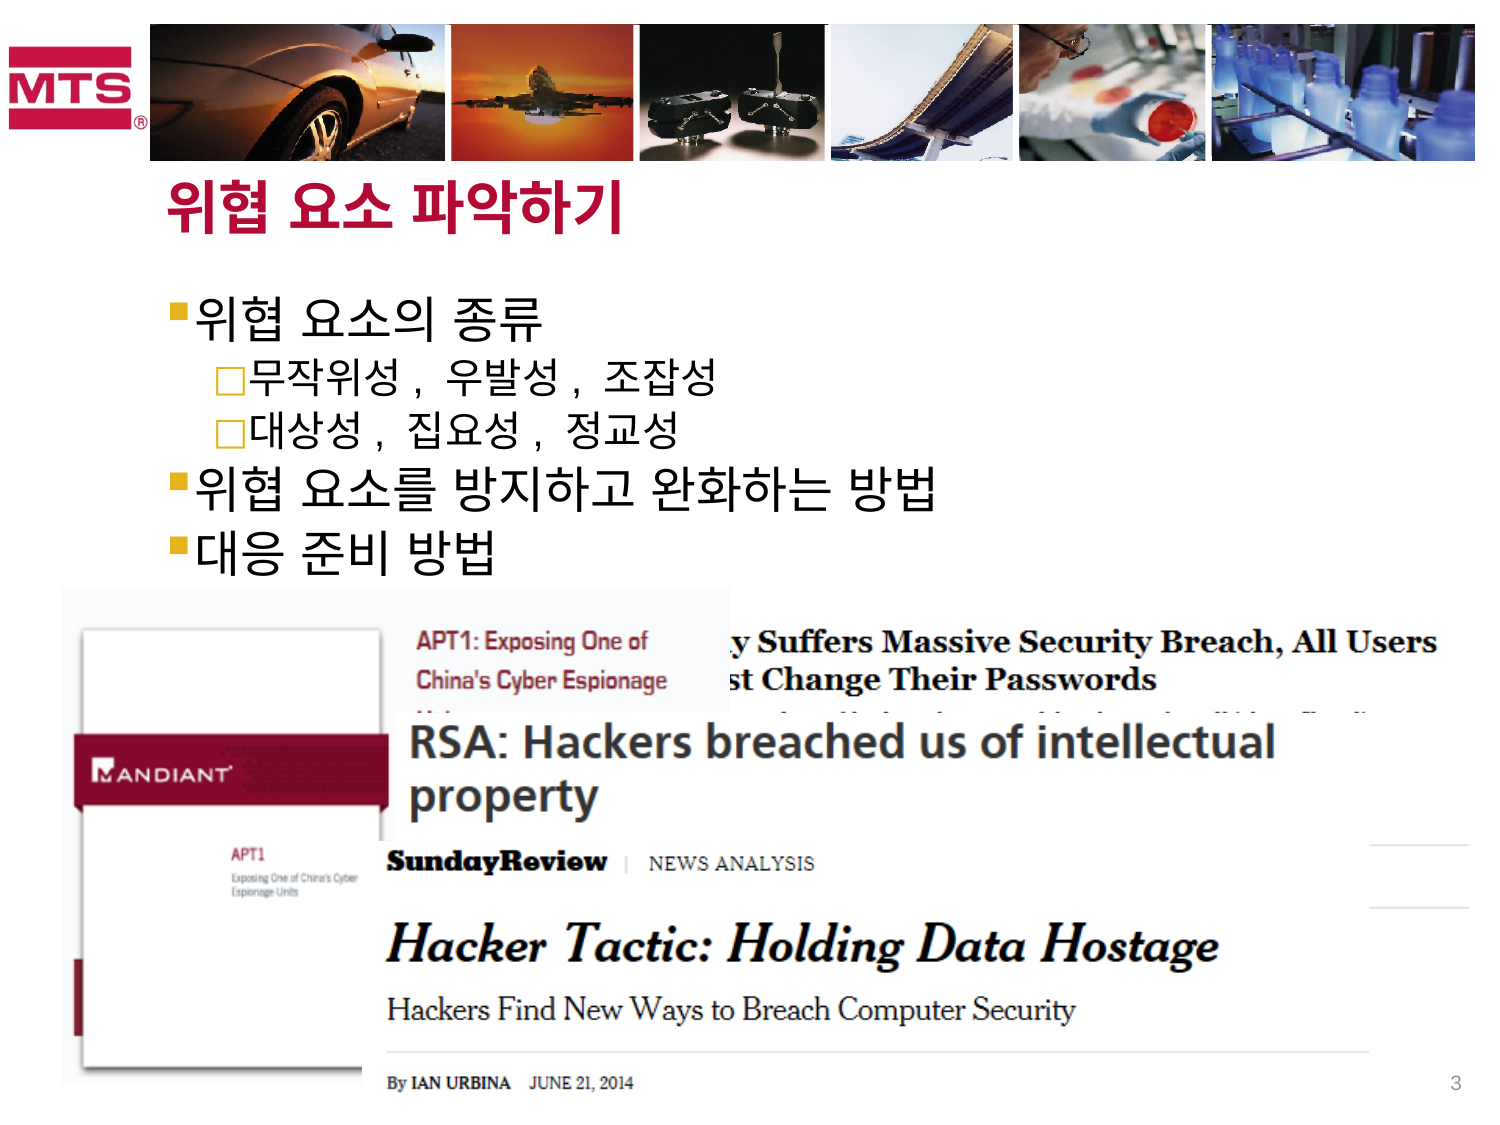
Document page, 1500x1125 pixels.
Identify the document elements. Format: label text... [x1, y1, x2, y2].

picture [1020, 24, 1205, 161]
slide_number 3 [1424, 1062, 1488, 1099]
picture [0, 24, 445, 161]
title 위협 요소 파악하기 [149, 162, 1500, 251]
picture [1212, 24, 1475, 161]
picture [640, 24, 824, 161]
picture [62, 587, 1482, 1125]
picture [831, 24, 1012, 161]
list 위협 요소의 종류 무작위성, 우발성, 조잡성 대상성, 집요성, 정교성 위협 요소를 방지하고 완화하는 방법 대응 준비 방법 [149, 287, 1438, 610]
picture [452, 24, 633, 161]
